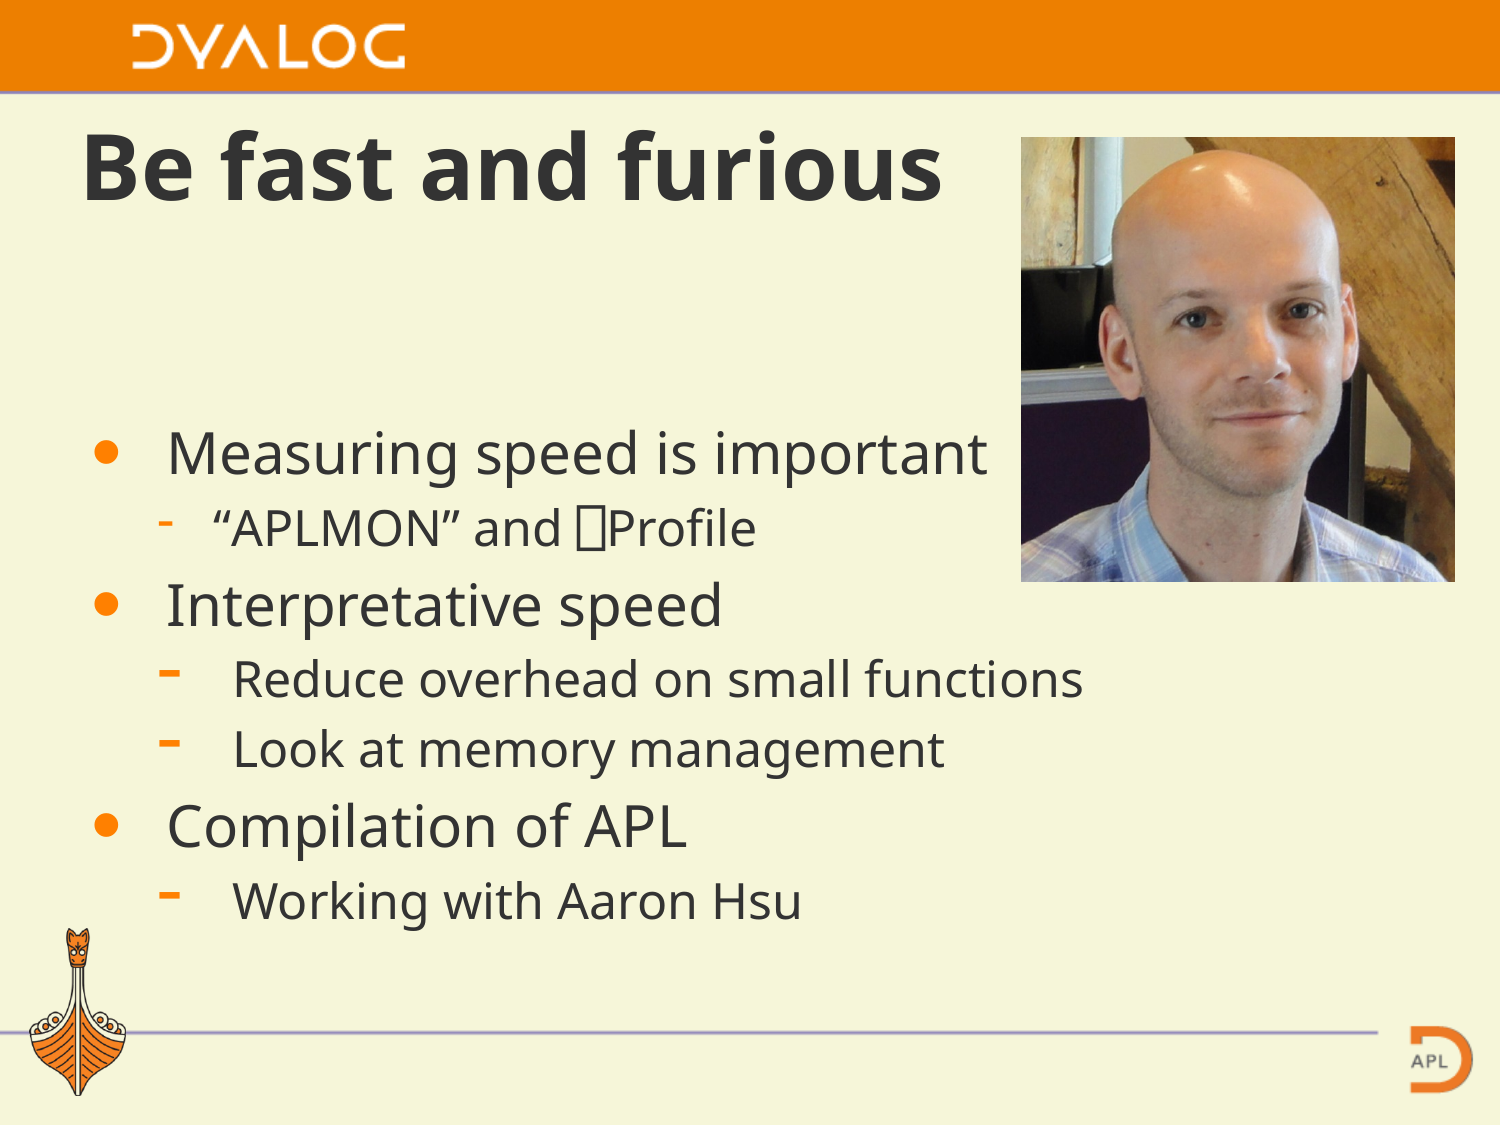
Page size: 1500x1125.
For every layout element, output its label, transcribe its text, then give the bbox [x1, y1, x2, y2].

list Measuring speed is important “APLMON” and ⎕Profile Interpretative speed Reduce overhead on small functions Look at memory management Compilation of APL Working with Aaron Hsu [76, 408, 1500, 976]
picture [0, 0, 1500, 1125]
title Be fast and furious [64, 101, 1500, 290]
